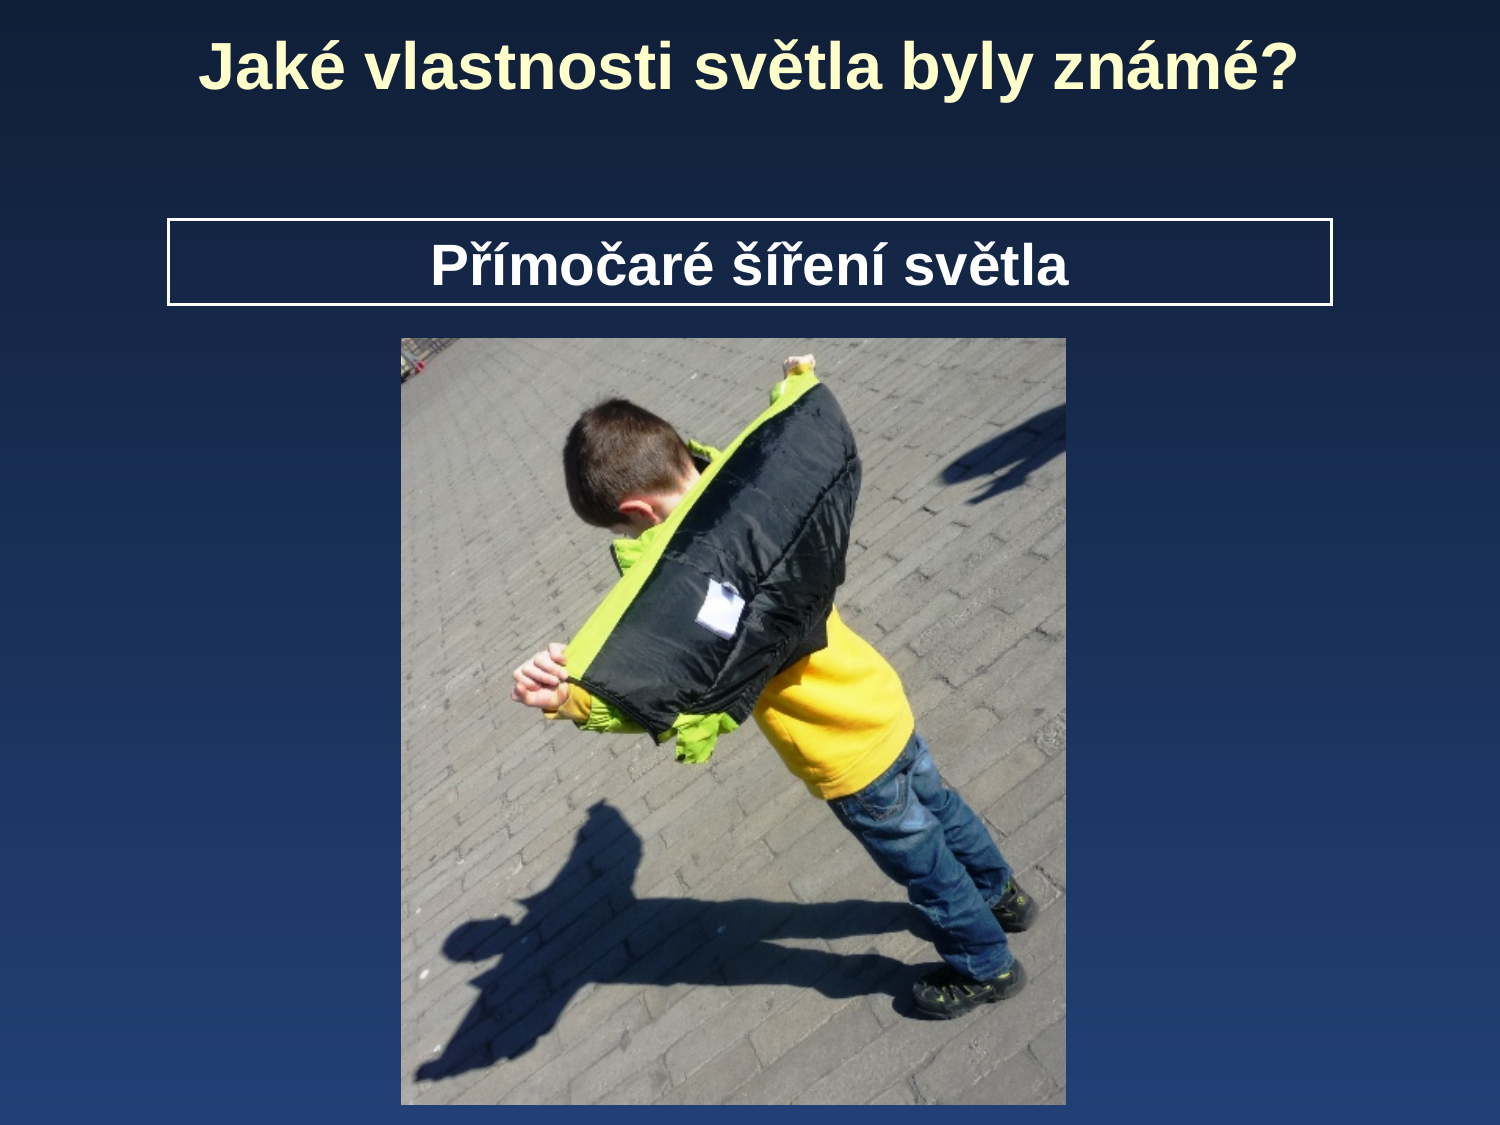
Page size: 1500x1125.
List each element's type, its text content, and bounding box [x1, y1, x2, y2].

picture [401, 338, 1066, 1105]
title Jaké vlastnosti světla byly známé? [112, 0, 1388, 125]
text_box Přímočaré šíření světla [168, 219, 1332, 305]
